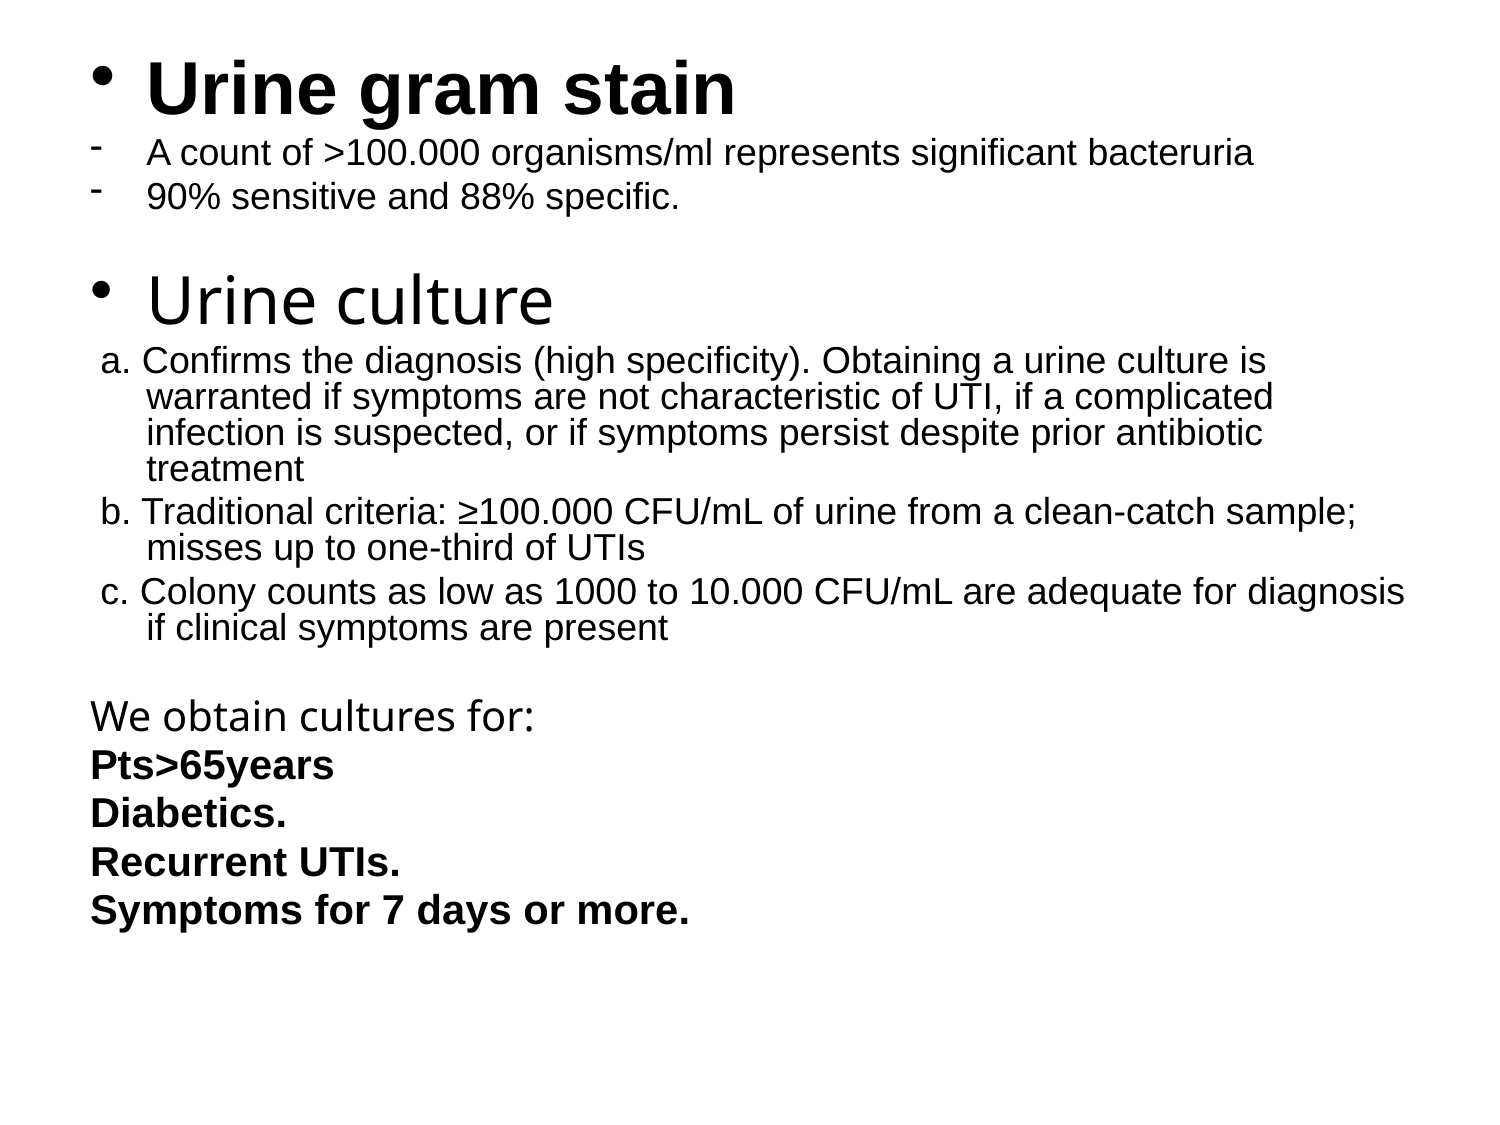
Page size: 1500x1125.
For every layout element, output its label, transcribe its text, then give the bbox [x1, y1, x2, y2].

list Urine gram stain A count of >100.000 organisms/ml represents significant bacteruria 90% sensitive and 88% specific. Urine culture a. Confirms the diagnosis (high specificity). Obtaining a urine culture is warranted if symptoms are not characteristic of UTI, if a complicated infection is suspected, or if symptoms persist despite prior antibiotic treatment b. Traditional criteria: ≥100.000 CFU/mL of urine from a clean-catch sample; misses up to one-third of UTIs c. Colony counts as low as 1000 to 10.000 CFU/mL are adequate for diagnosis if clinical symptoms are present We obtain cultures for: Pts>65years Diabetics. Recurrent UTIs. Symptoms for 7 days or more. [75, 50, 1425, 1005]
